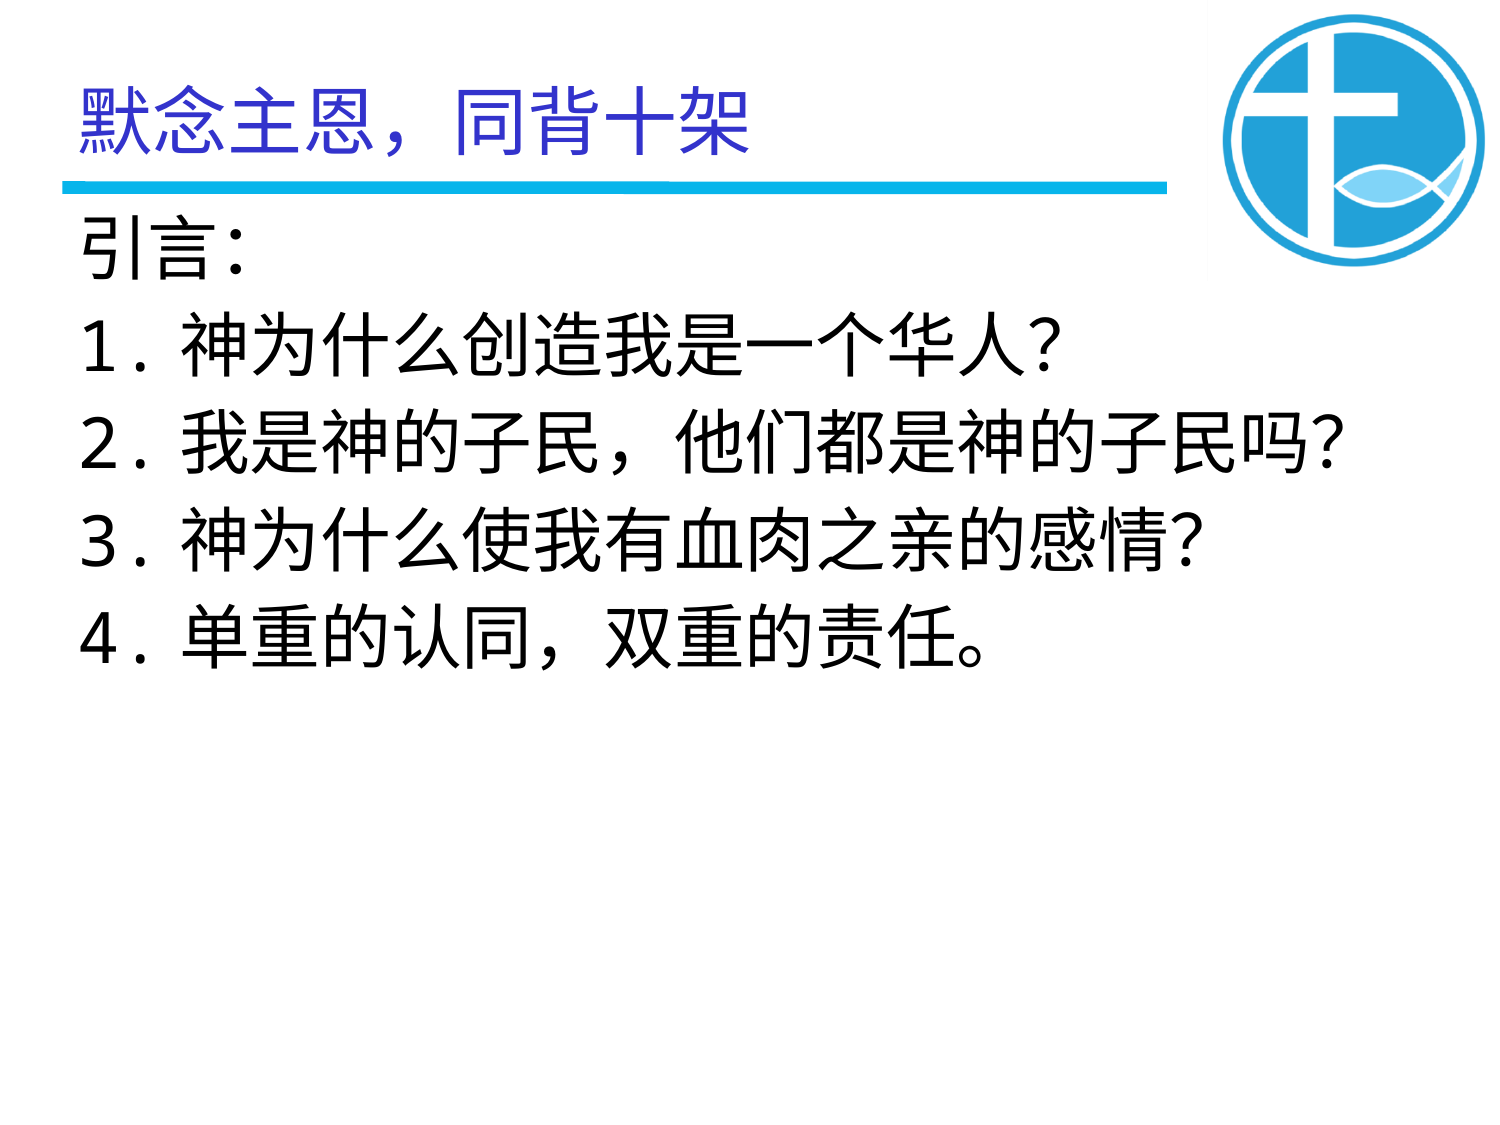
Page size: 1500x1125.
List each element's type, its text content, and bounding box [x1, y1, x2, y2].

picture [1207, 0, 1500, 281]
text_box 默念主恩，同背十架 [62, 54, 1138, 174]
text_box 引言： 1.神为什么创造我是一个华人？ 2.我是神的子民，他们都是神的子民吗？ 3.神为什么使我有血肉之亲的感情？ 4.单重的认同，双重的责任。 [62, 205, 1494, 920]
